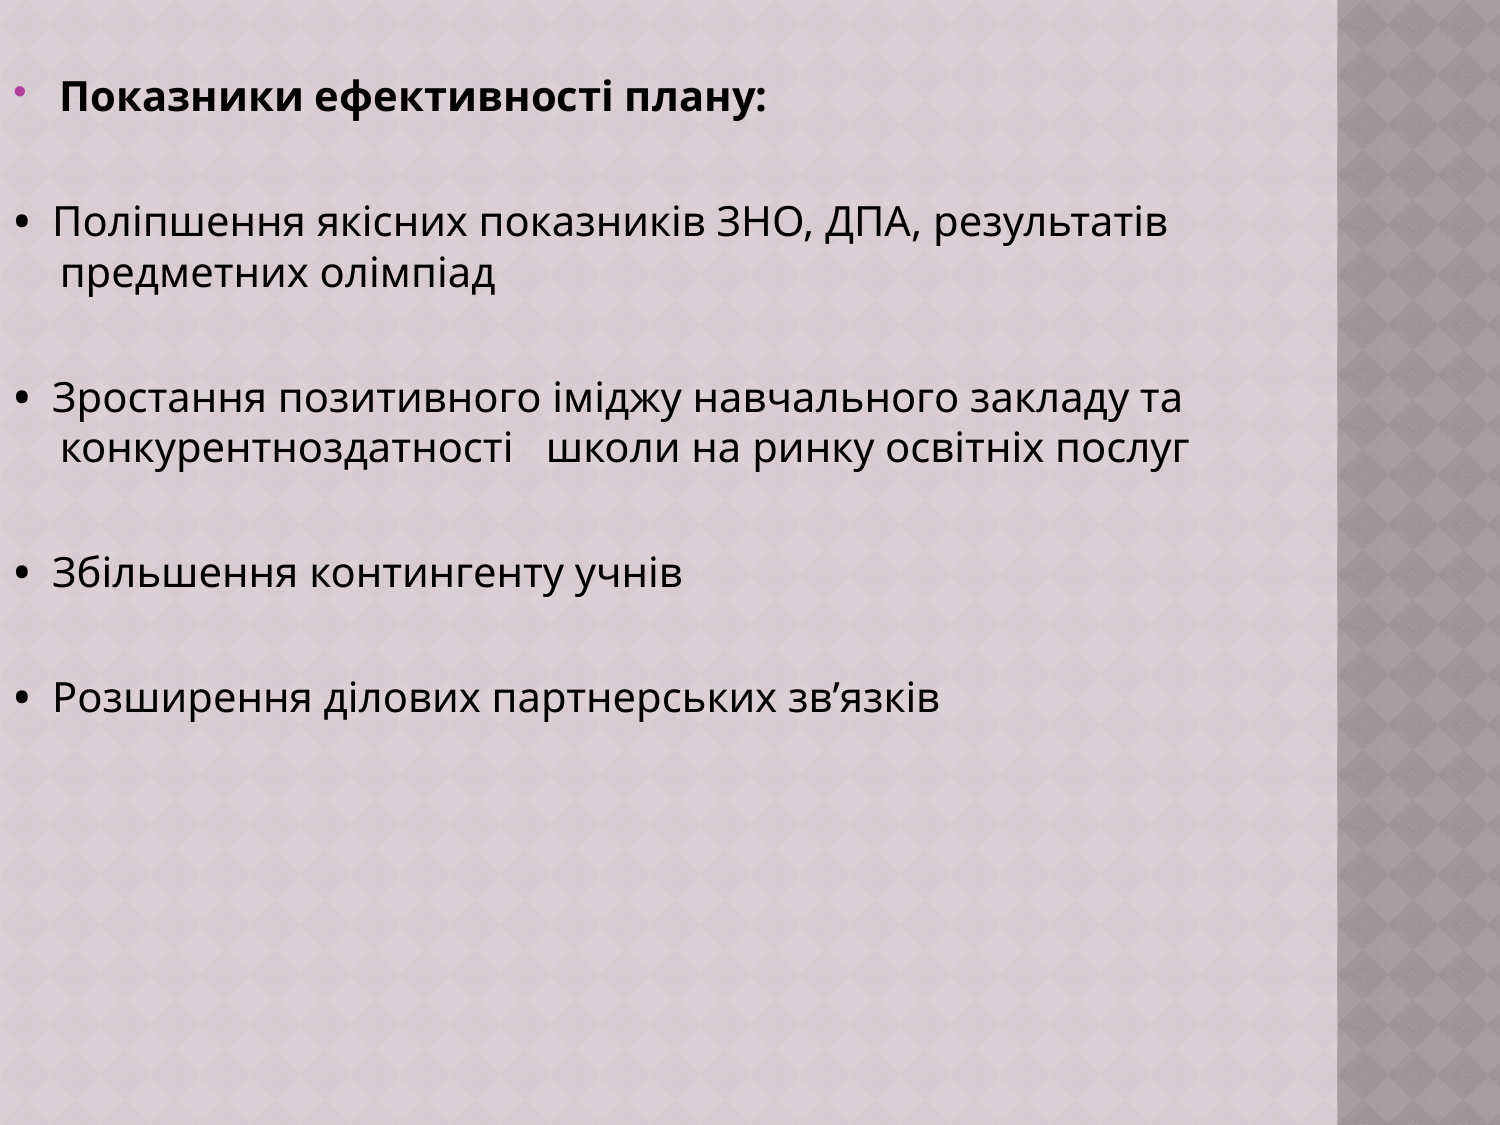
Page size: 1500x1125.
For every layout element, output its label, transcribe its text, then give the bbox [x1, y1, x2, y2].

list Показники ефективності плану: • Поліпшення якісних показників ЗНО, ДПА, результатів предметних олімпіад • Зростання позитивного іміджу навчального закладу та конкурентноздатності школи на ринку освітніх послуг • Збільшення контингенту учнів • Розширення ділових партнерських зв’язків [0, 0, 1341, 1125]
